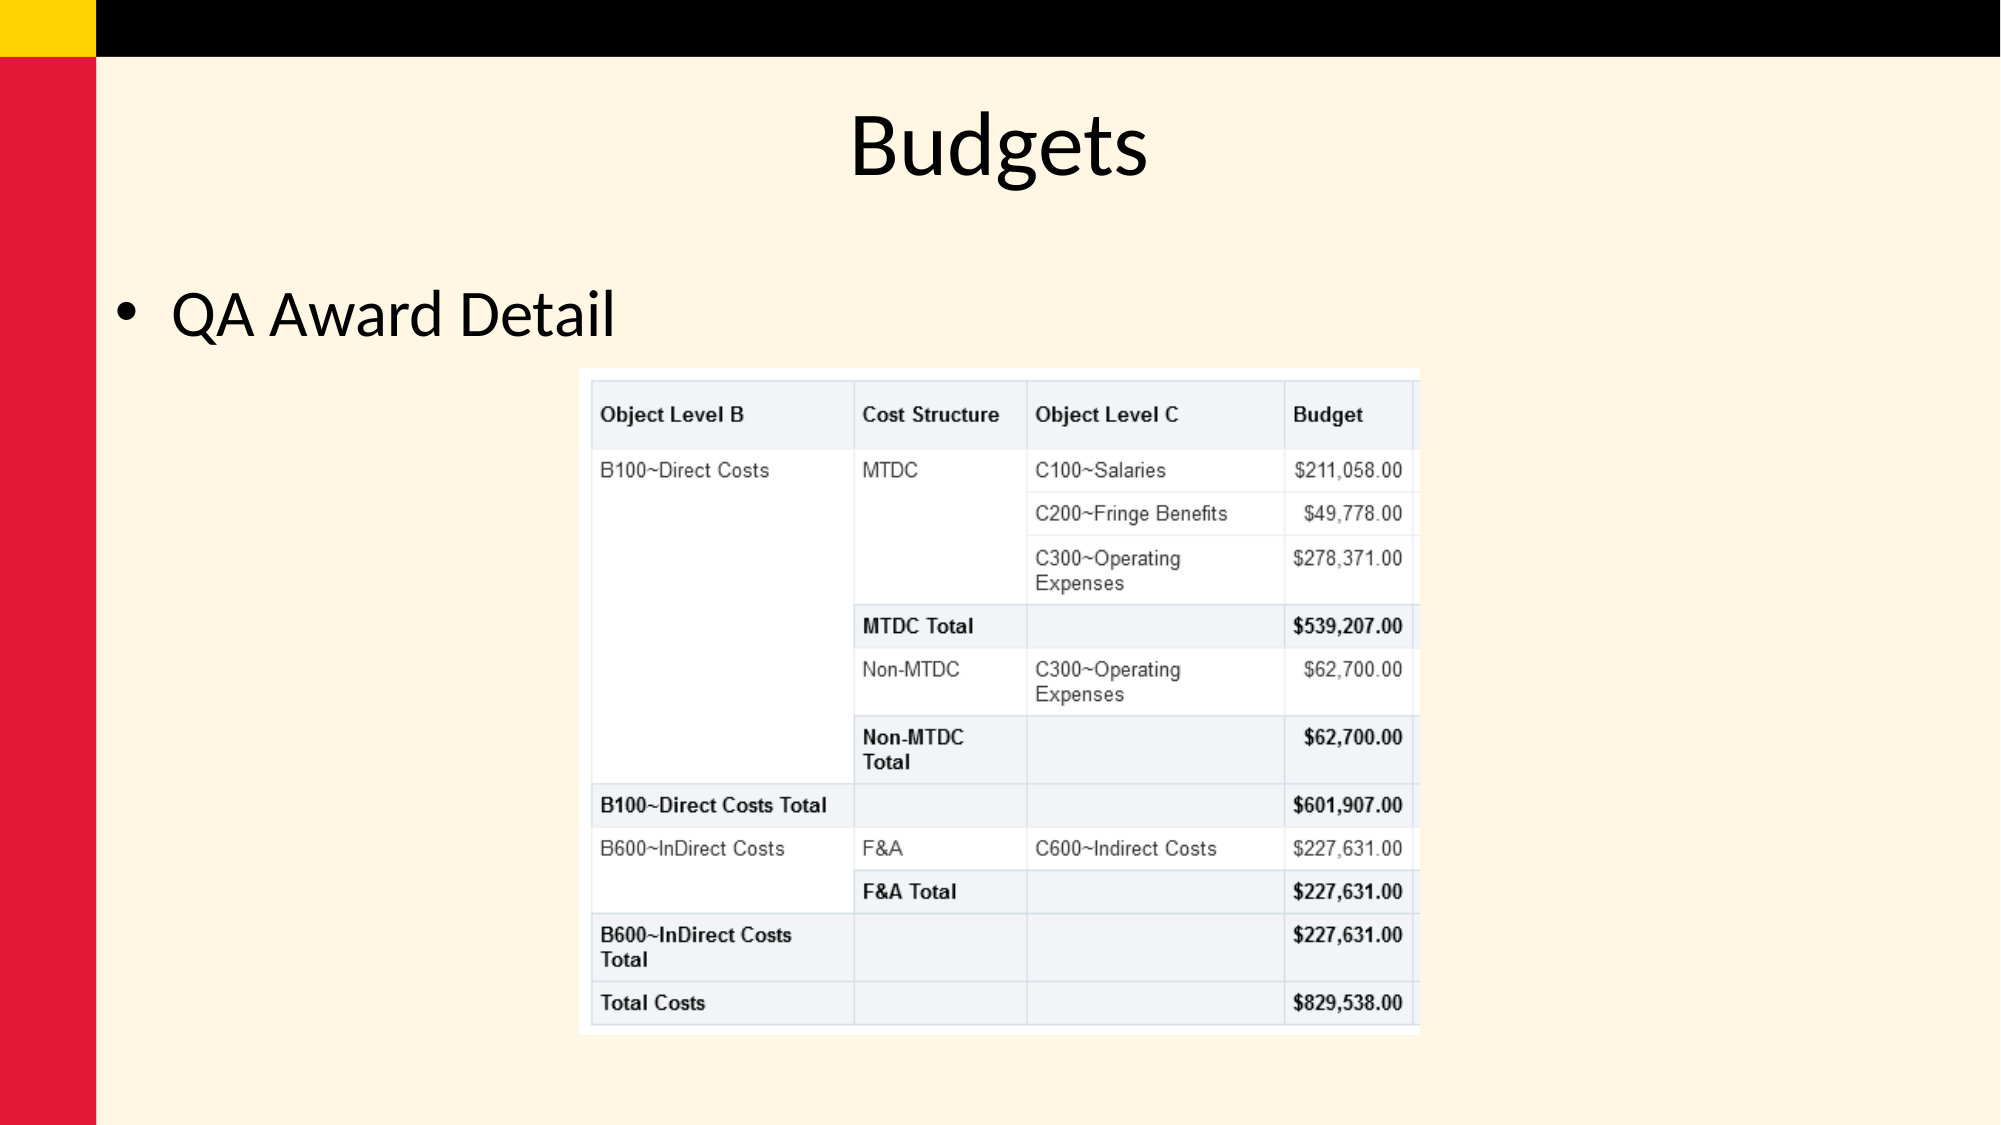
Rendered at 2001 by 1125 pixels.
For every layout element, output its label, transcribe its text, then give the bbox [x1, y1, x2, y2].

list QA Award Detail [99, 262, 1900, 1005]
picture [0, 0, 2001, 1125]
title Budgets [99, 45, 1900, 233]
